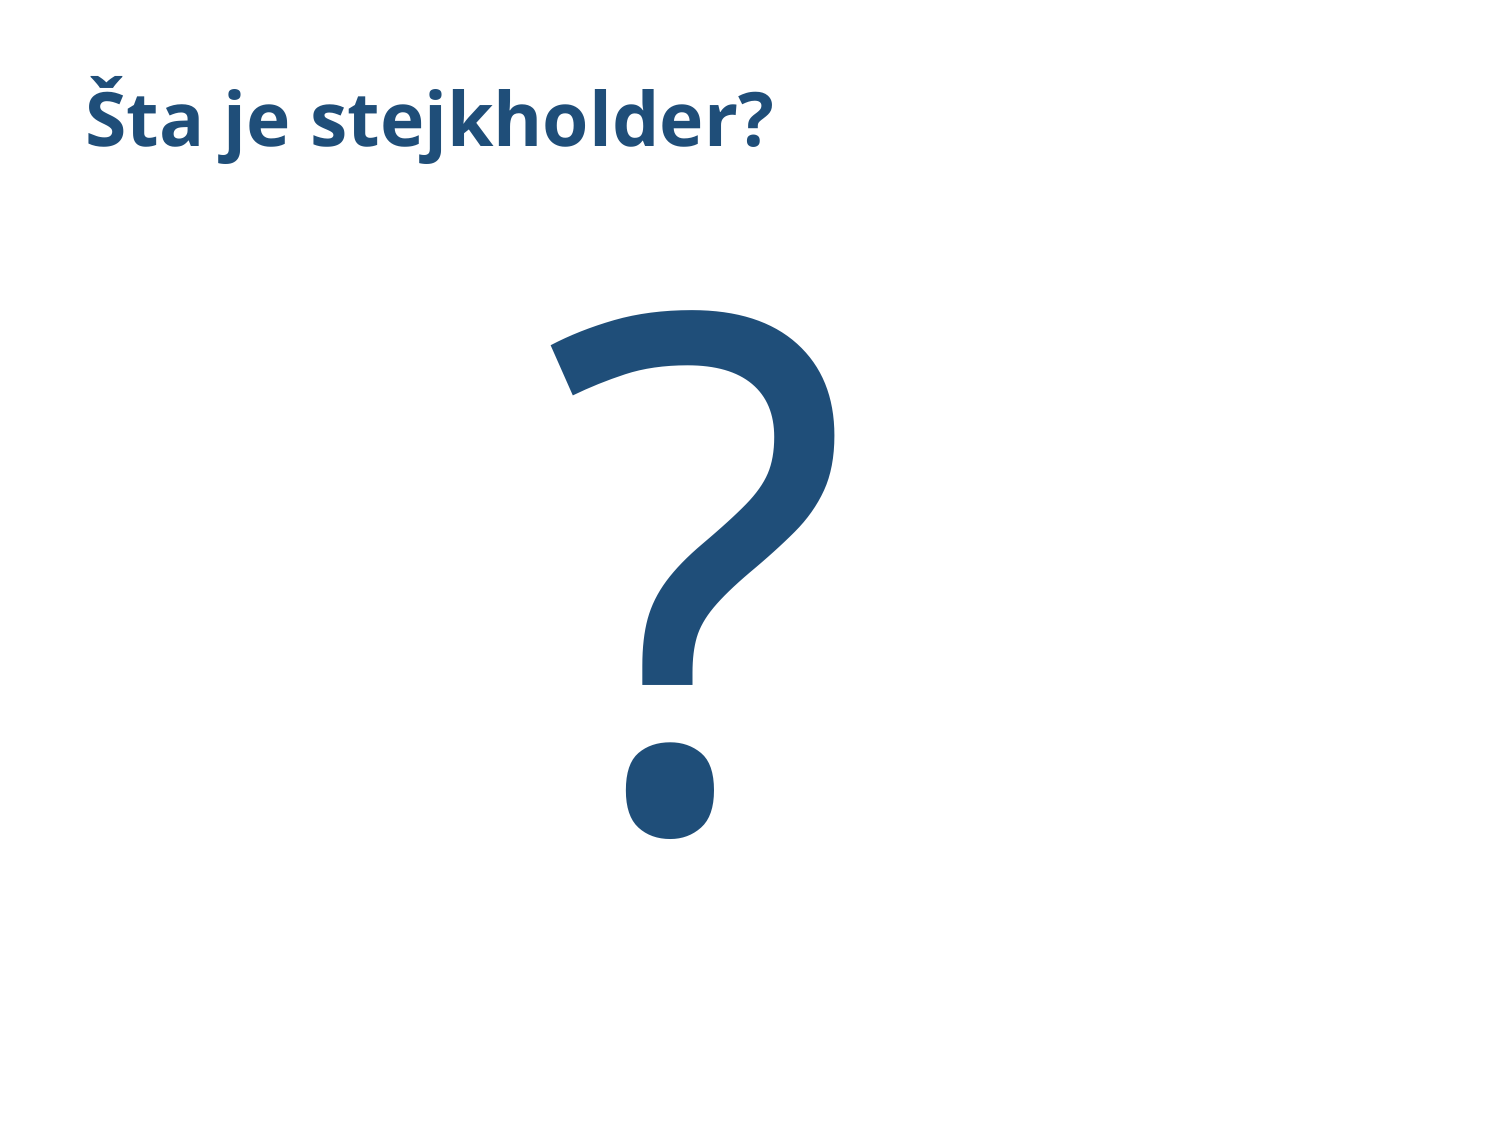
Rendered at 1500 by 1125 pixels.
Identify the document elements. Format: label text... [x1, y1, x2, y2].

text_box ? [527, 105, 1020, 981]
title Šta je stejkholder? [70, 46, 1346, 197]
